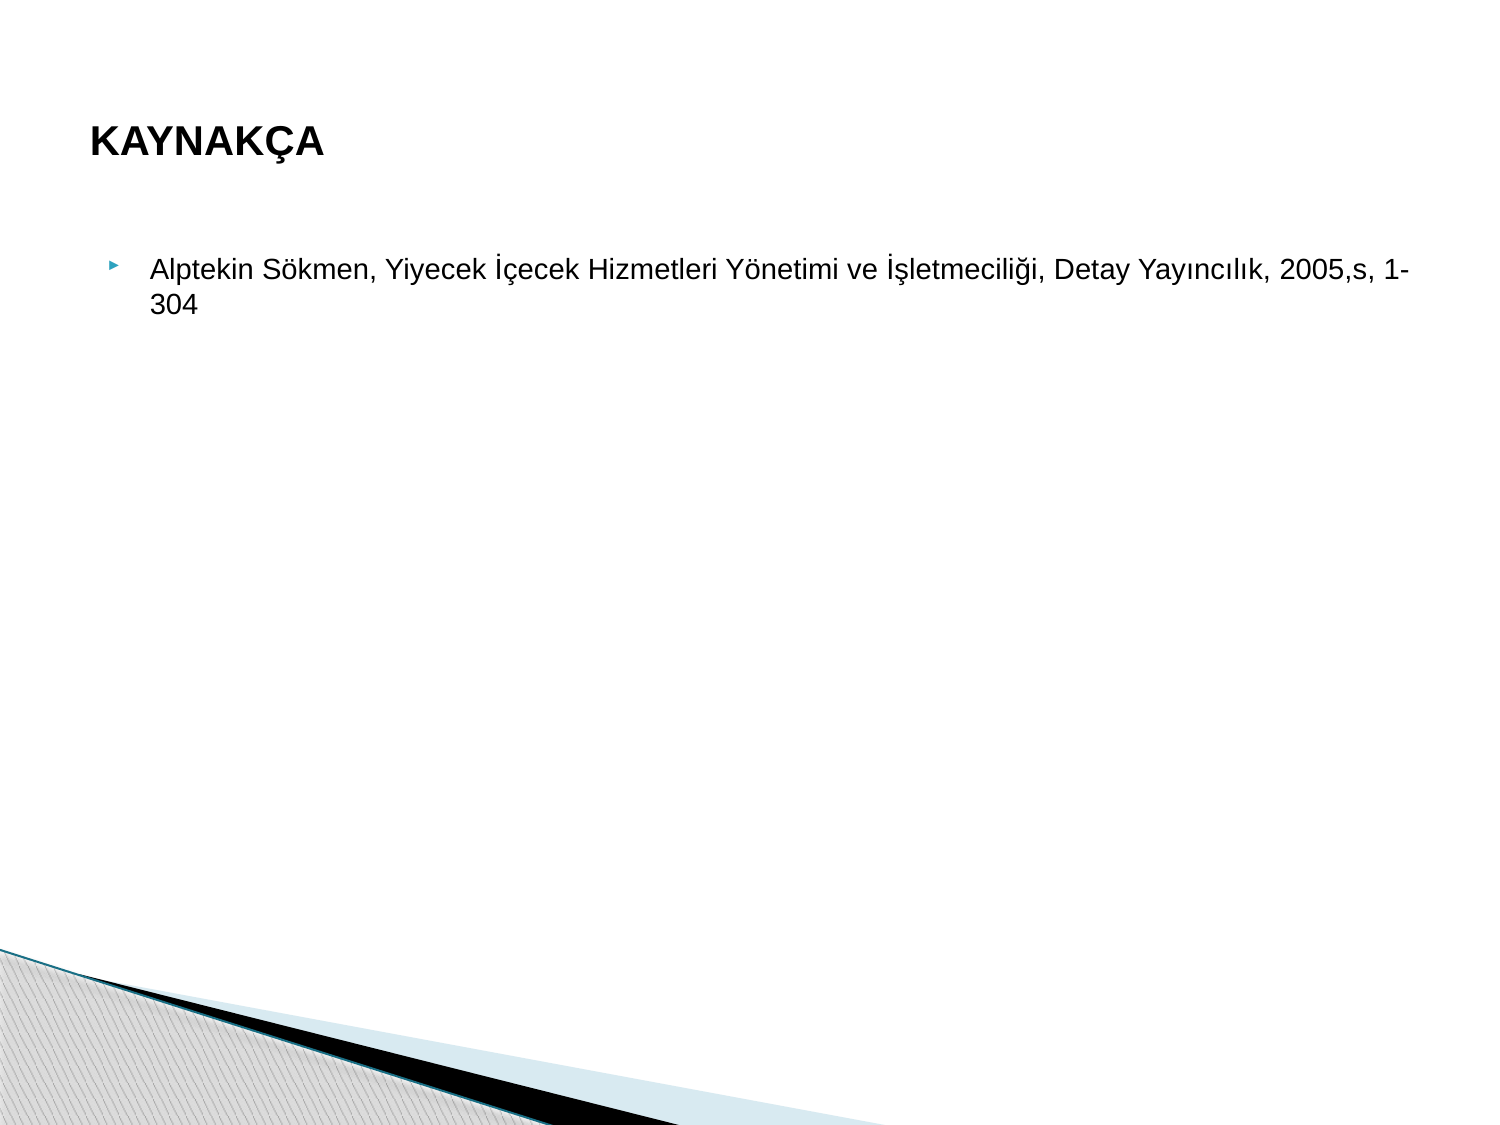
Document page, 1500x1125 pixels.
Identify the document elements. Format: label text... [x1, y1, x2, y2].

title KAYNAKÇA [75, 45, 1425, 233]
list Alptekin Sökmen, Yiyecek İçecek Hizmetleri Yönetimi ve İşletmeciliği, Detay Yayıncılık, 2005,s, 1-304 [75, 243, 1471, 986]
